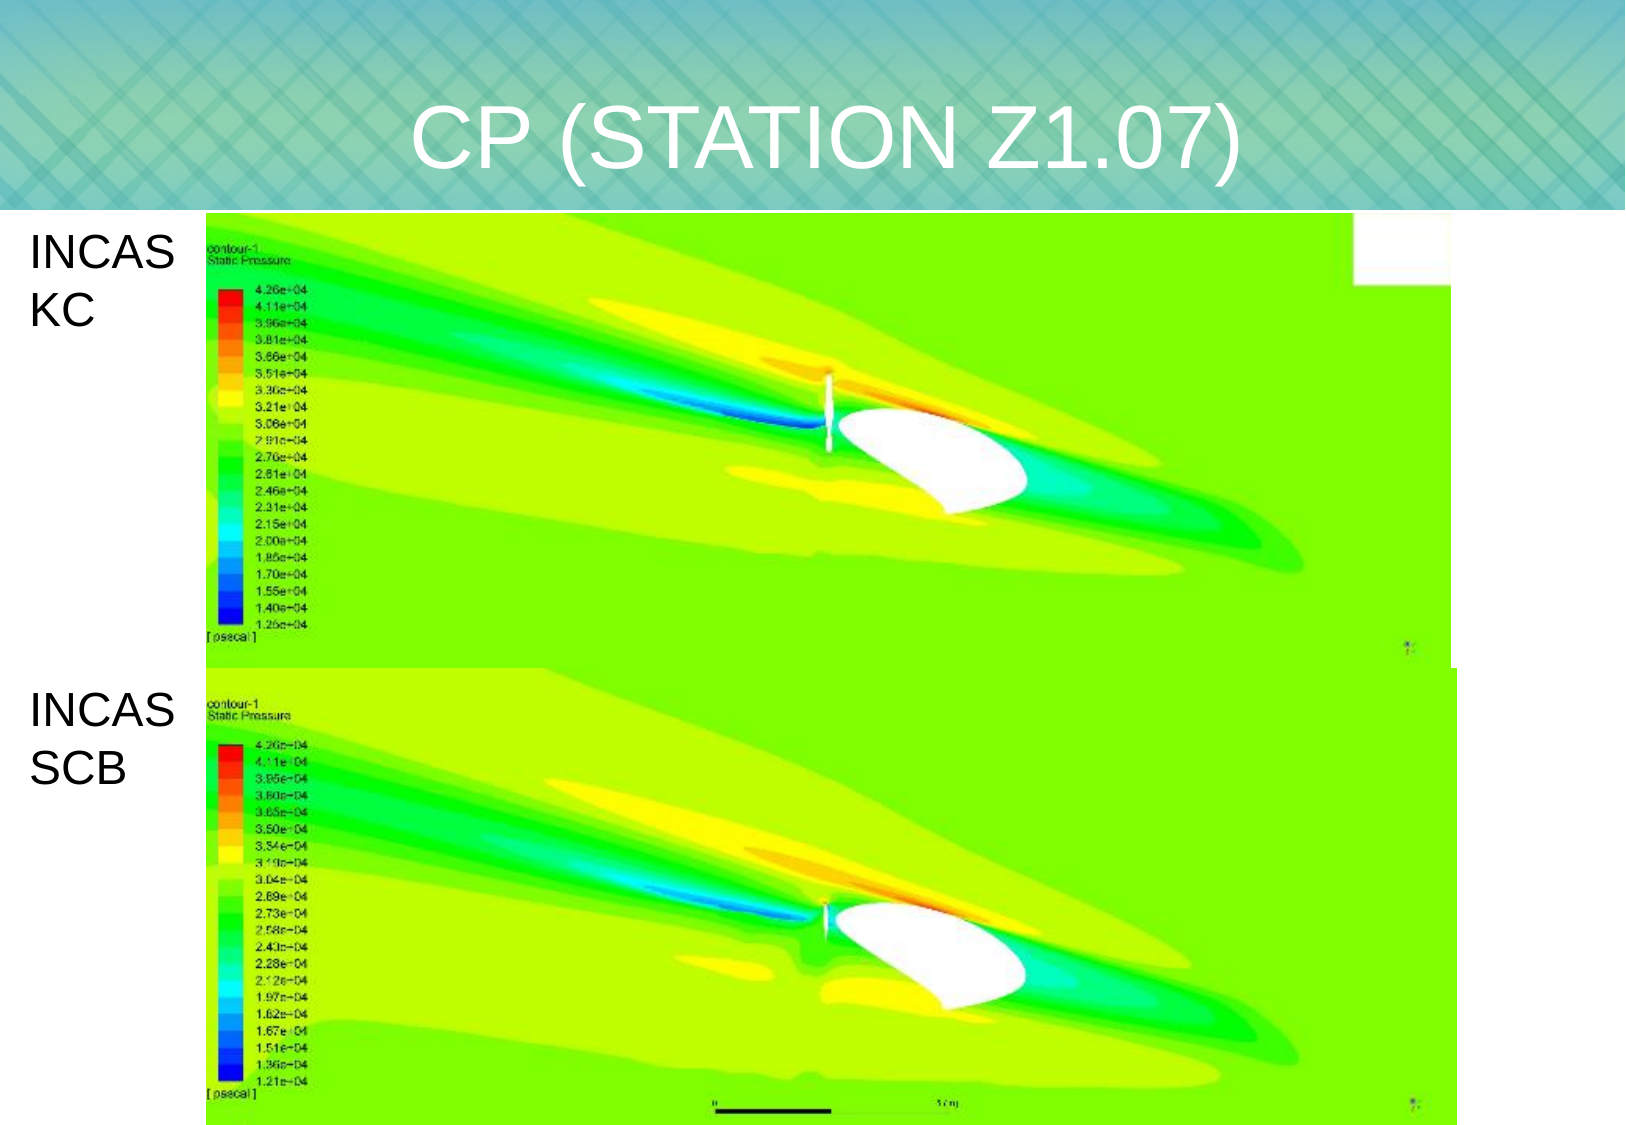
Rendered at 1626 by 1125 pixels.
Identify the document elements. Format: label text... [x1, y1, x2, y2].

title CP (station z1.07) [95, 71, 1559, 194]
text_box INCAS SCB [14, 671, 201, 802]
picture [0, 0, 1625, 210]
picture [206, 213, 1458, 1125]
text_box INCAS KC [14, 213, 204, 344]
